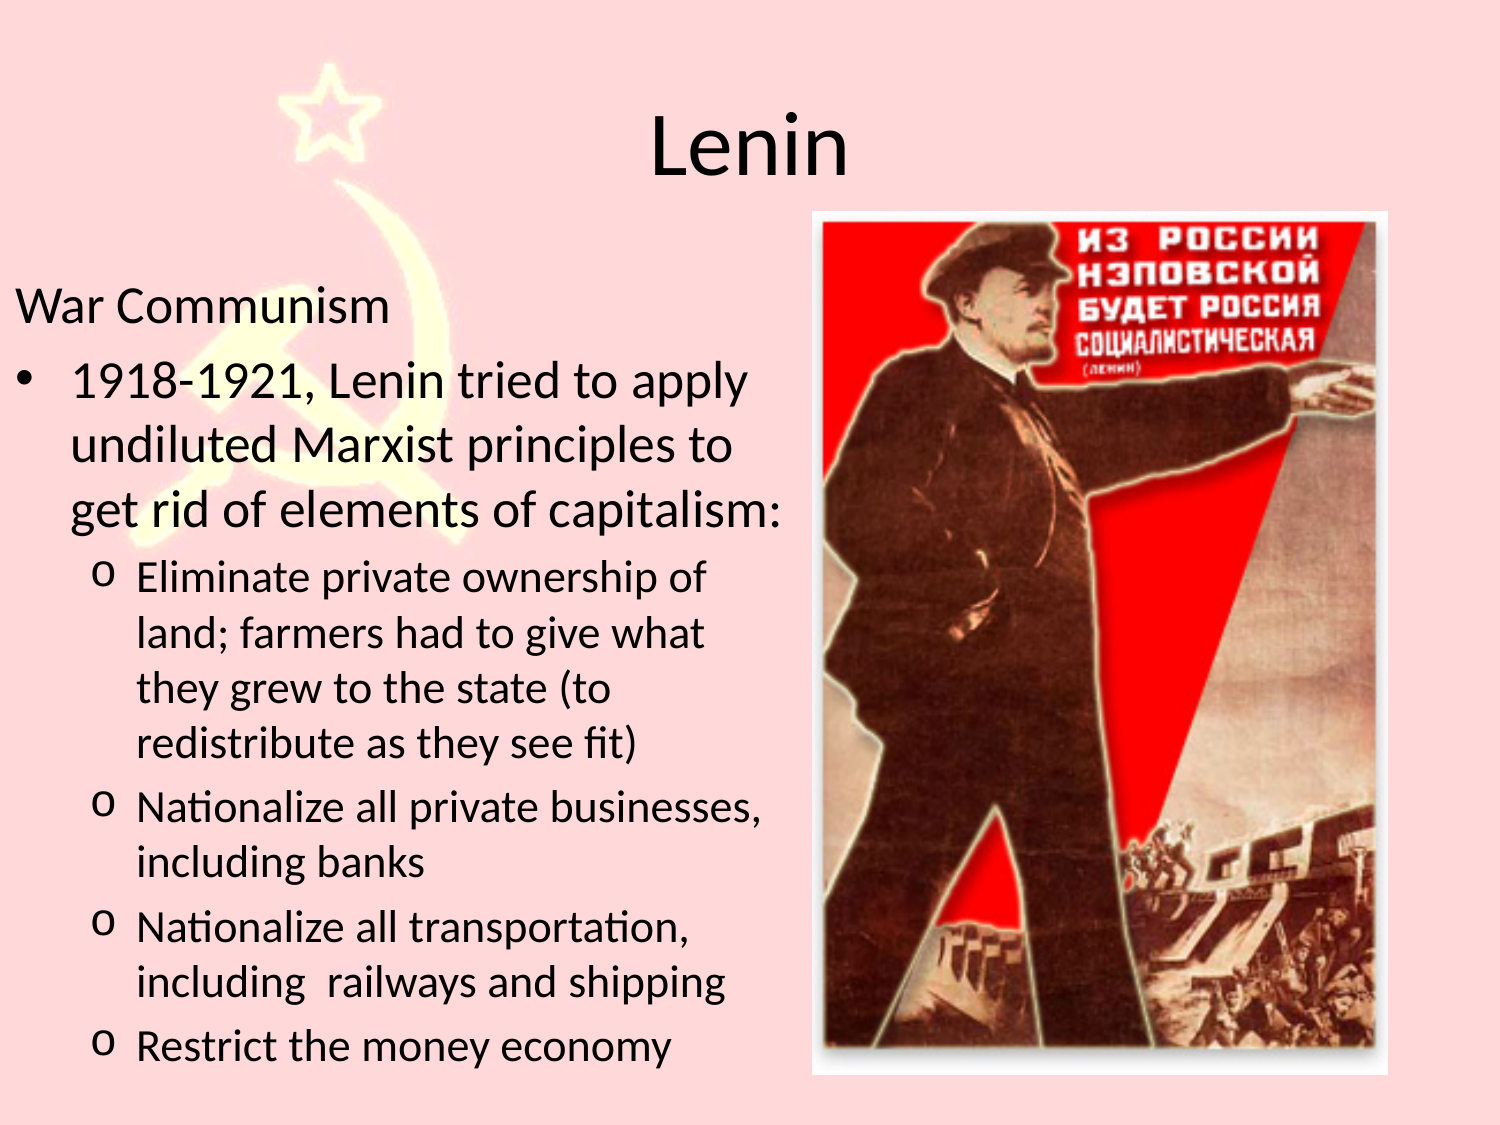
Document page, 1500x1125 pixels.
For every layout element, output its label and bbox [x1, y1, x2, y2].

list [812, 211, 1389, 1076]
picture [0, 0, 1500, 1125]
